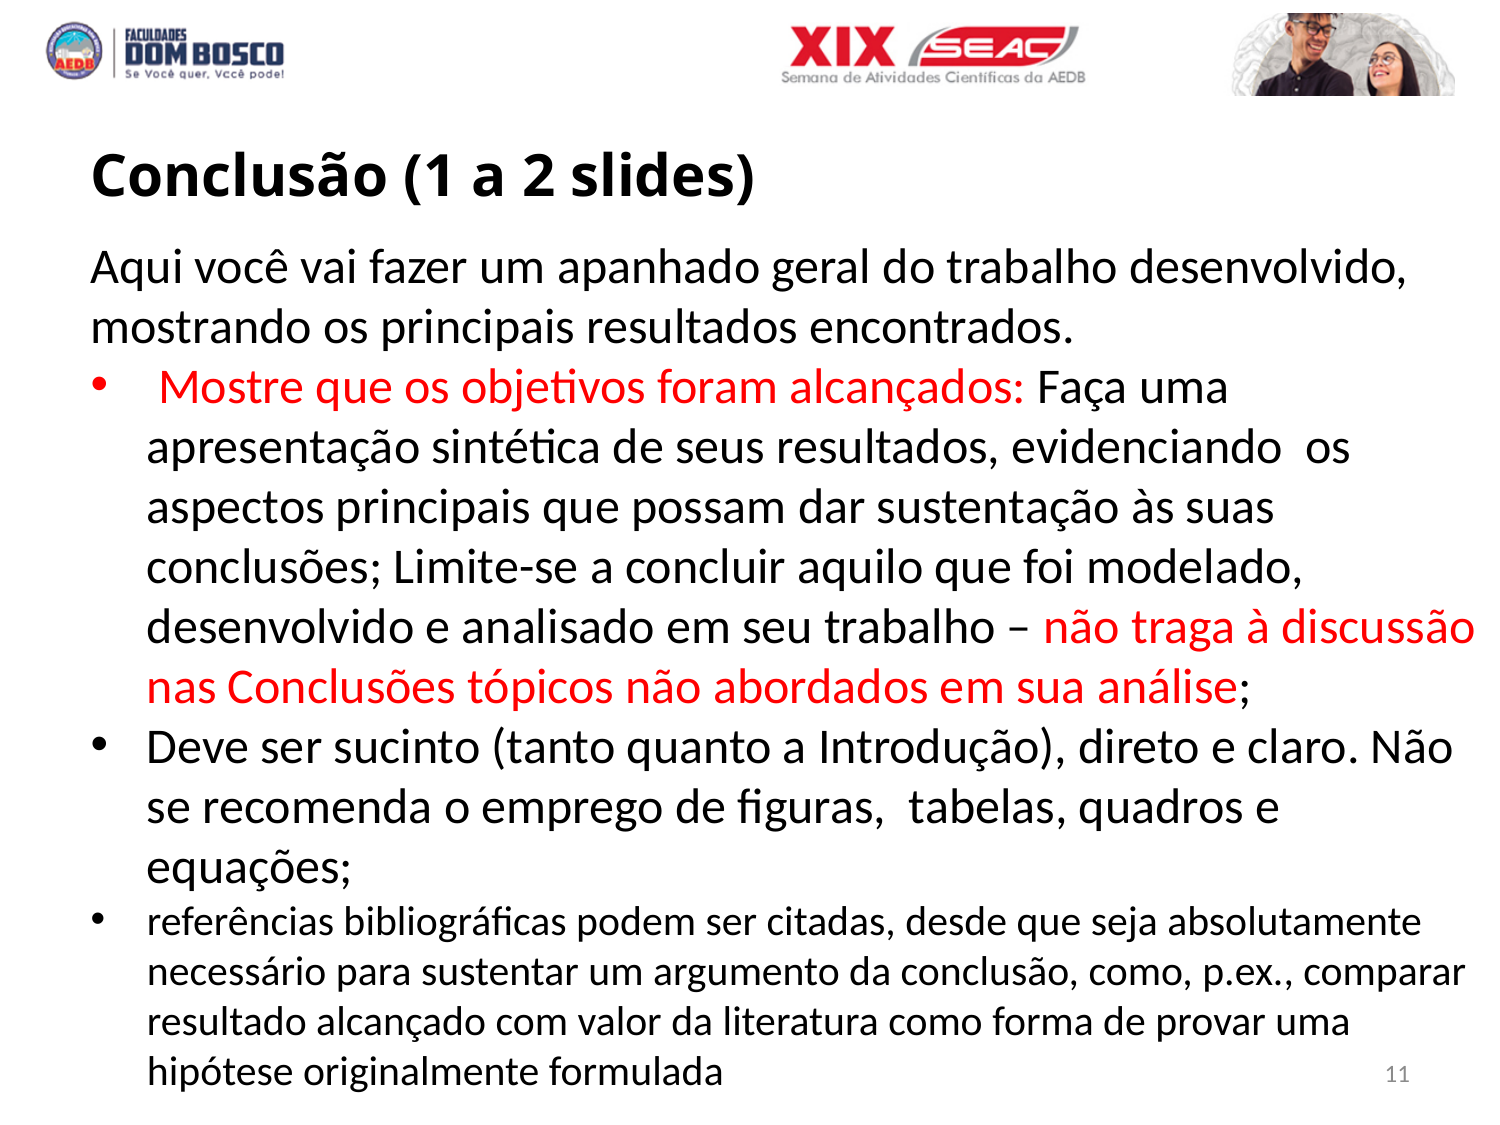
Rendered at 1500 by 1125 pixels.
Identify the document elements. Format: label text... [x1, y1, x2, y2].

text_box Conclusão (1 a 2 slides) [75, 130, 1396, 216]
picture [771, 13, 1455, 96]
picture [41, 10, 298, 93]
text_box Aqui você vai fazer um apanhado geral do trabalho desenvolvido, mostrando os principais resultados encontrados. Mostre que os objetivos foram alcançados: Faça uma apresentação sintética de seus resultados, evidenciando os aspectos principais que possam dar sustentação às suas conclusões; Limite-se a concluir aquilo que foi modelado, desenvolvido e analisado em seu trabalho – não traga à discussão nas Conclusões tópicos não abordados em sua análise; Deve ser sucinto (tanto quanto a Introdução), direto e claro. Não se recomenda o emprego de figuras, tabelas, quadros e equações; referências bibliográficas podem ser citadas, desde que seja absolutamente necessário para sustentar um argumento da conclusão, como, p.ex., comparar resultado alcançado com valor da literatura como forma de provar uma hipótese originalmente formulada [75, 226, 1500, 1101]
